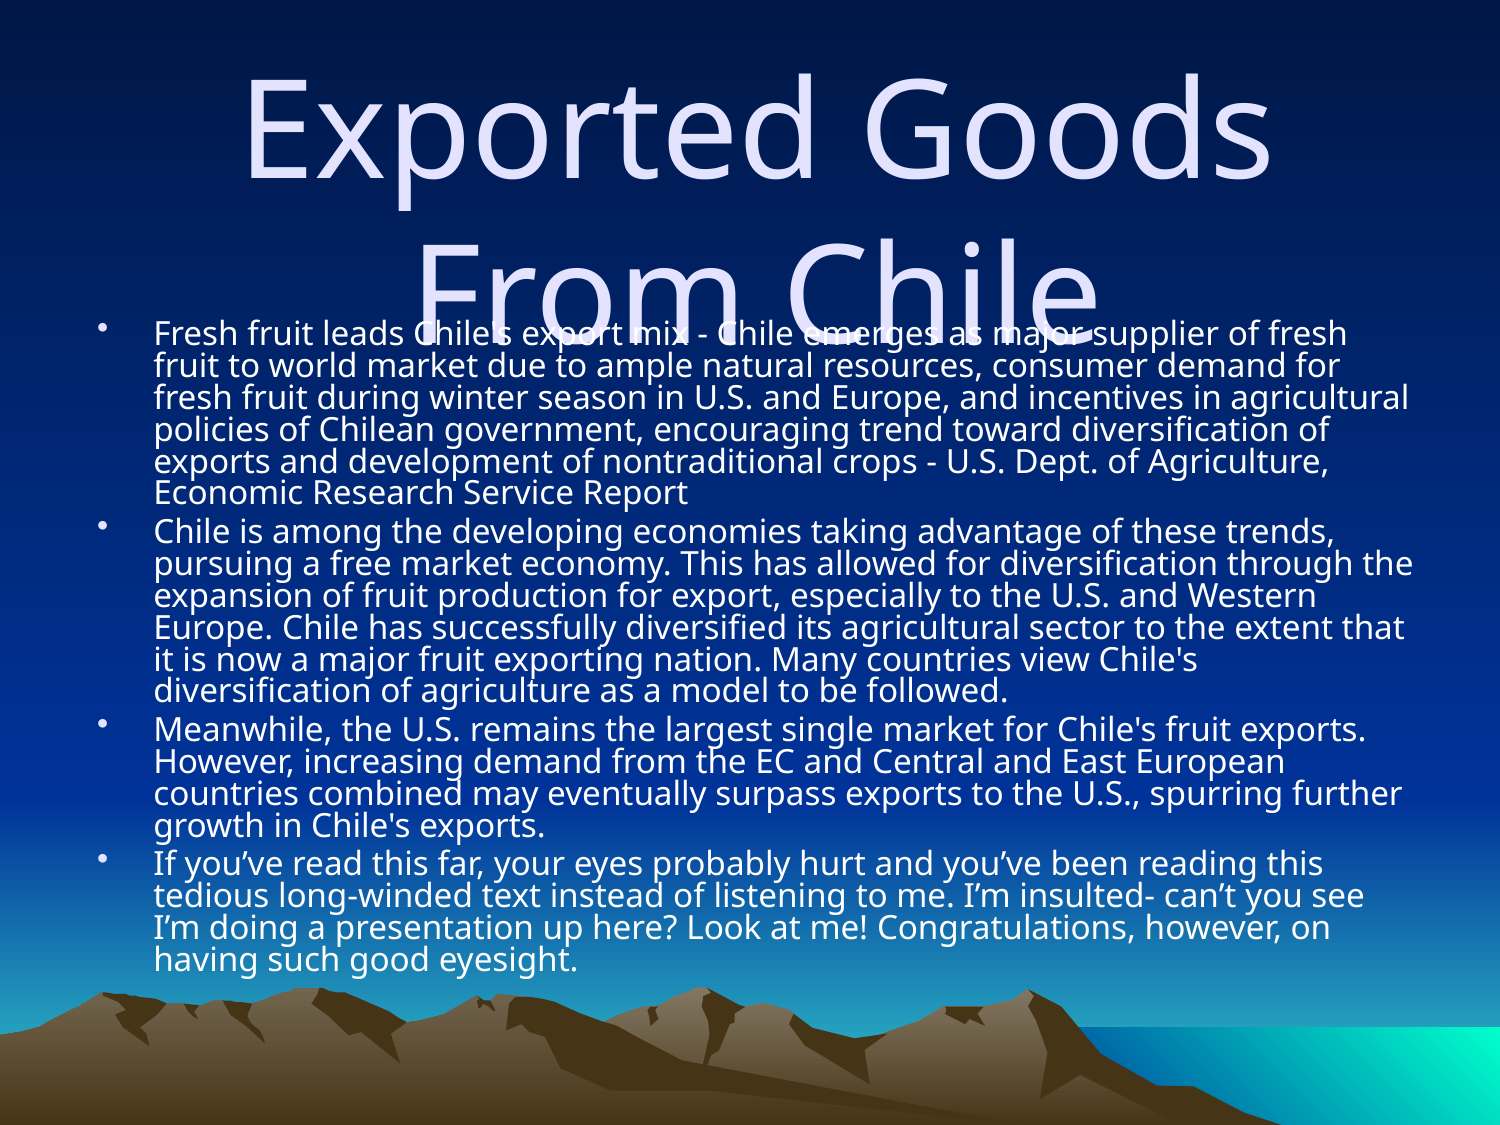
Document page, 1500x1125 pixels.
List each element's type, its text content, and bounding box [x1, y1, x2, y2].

title Exported Goods From Chile [82, 112, 1433, 300]
list Fresh fruit leads Chile's export mix - Chile emerges as major supplier of fresh fruit to world market due to ample natural resources, consumer demand for fresh fruit during winter season in U.S. and Europe, and incentives in agricultural policies of Chilean government, encouraging trend toward diversification of exports and development of nontraditional crops - U.S. Dept. of Agriculture, Economic Research Service Report Chile is among the developing economies taking advantage of these trends, pursuing a free market economy. This has allowed for diversification through the expansion of fruit production for export, especially to the U.S. and Western Europe. Chile has successfully diversified its agricultural sector to the extent that it is now a major fruit exporting nation. Many countries view Chile's diversification of agriculture as a model to be followed. Meanwhile, the U.S. remains the largest single market for Chile's fruit exports. However, increasing demand from the EC and Central and East European countries combined may eventually surpass exports to the U.S., spurring further growth in Chile's exports. If you’ve read this far, your eyes probably hurt and you’ve been reading this tedious long-winded text instead of listening to me. I’m insulted- can’t you see I’m doing a presentation up here? Look at me! Congratulations, however, on having such good eyesight. [82, 312, 1433, 1050]
